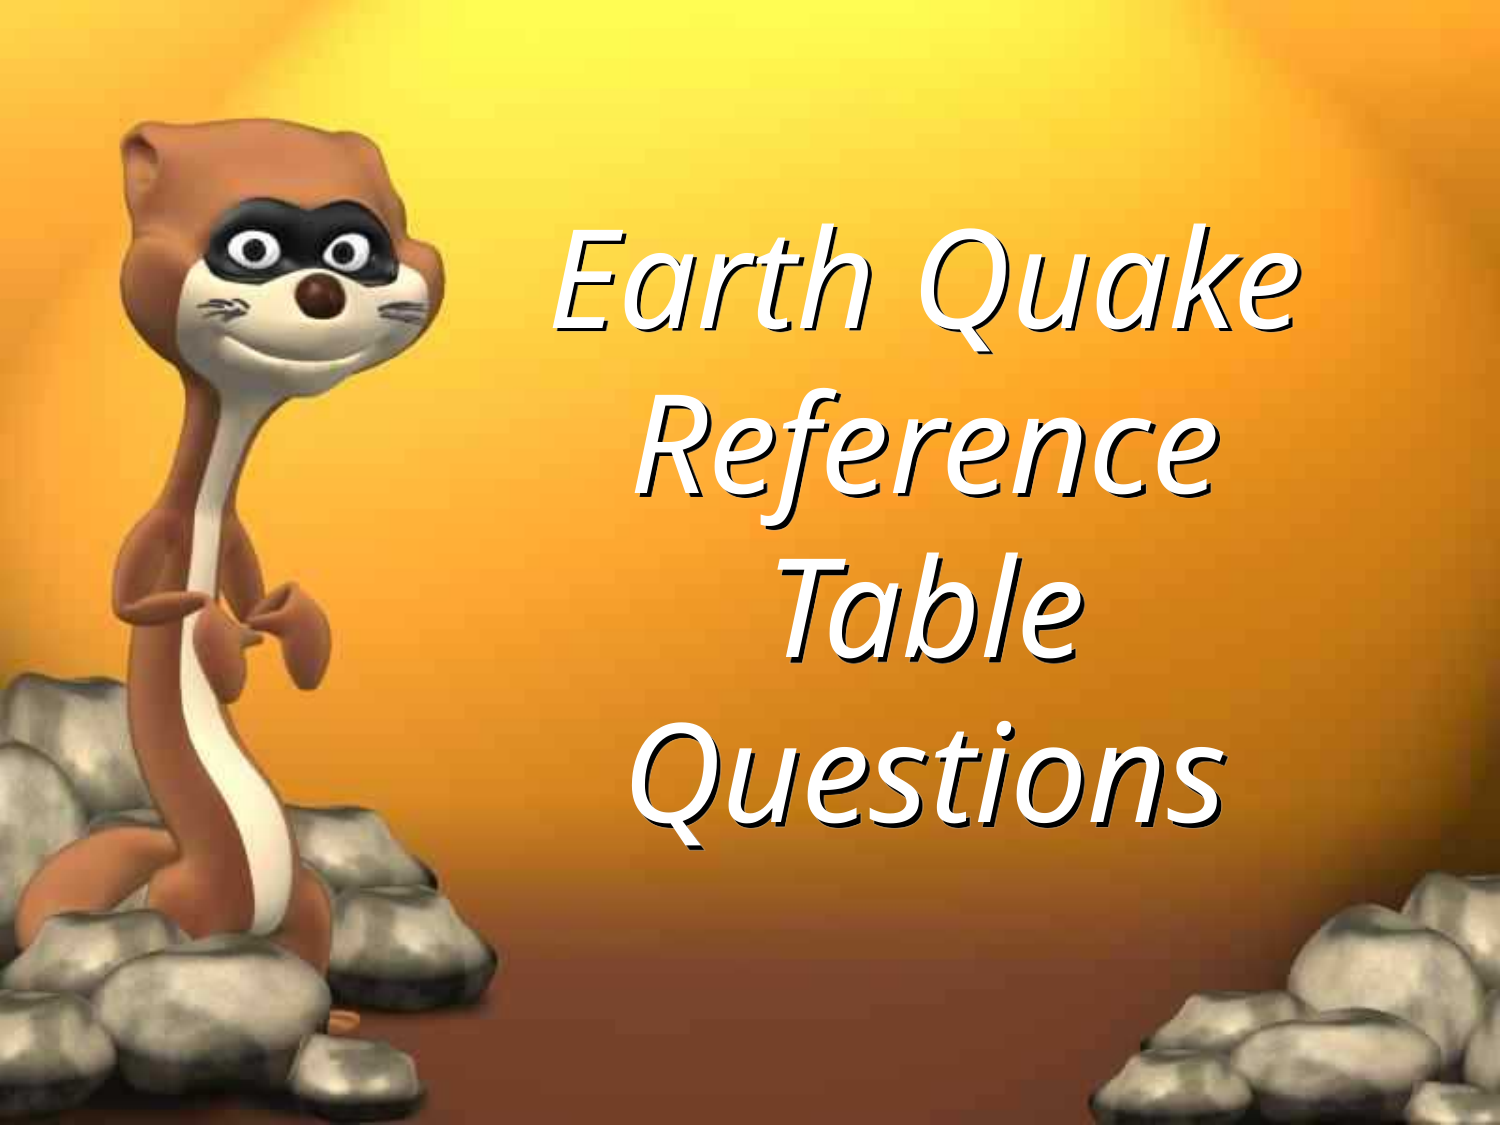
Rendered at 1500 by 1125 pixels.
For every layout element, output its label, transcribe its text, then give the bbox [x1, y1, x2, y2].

title Earth Quake Reference Table Questions [462, 399, 1388, 642]
picture [0, 0, 1500, 1125]
